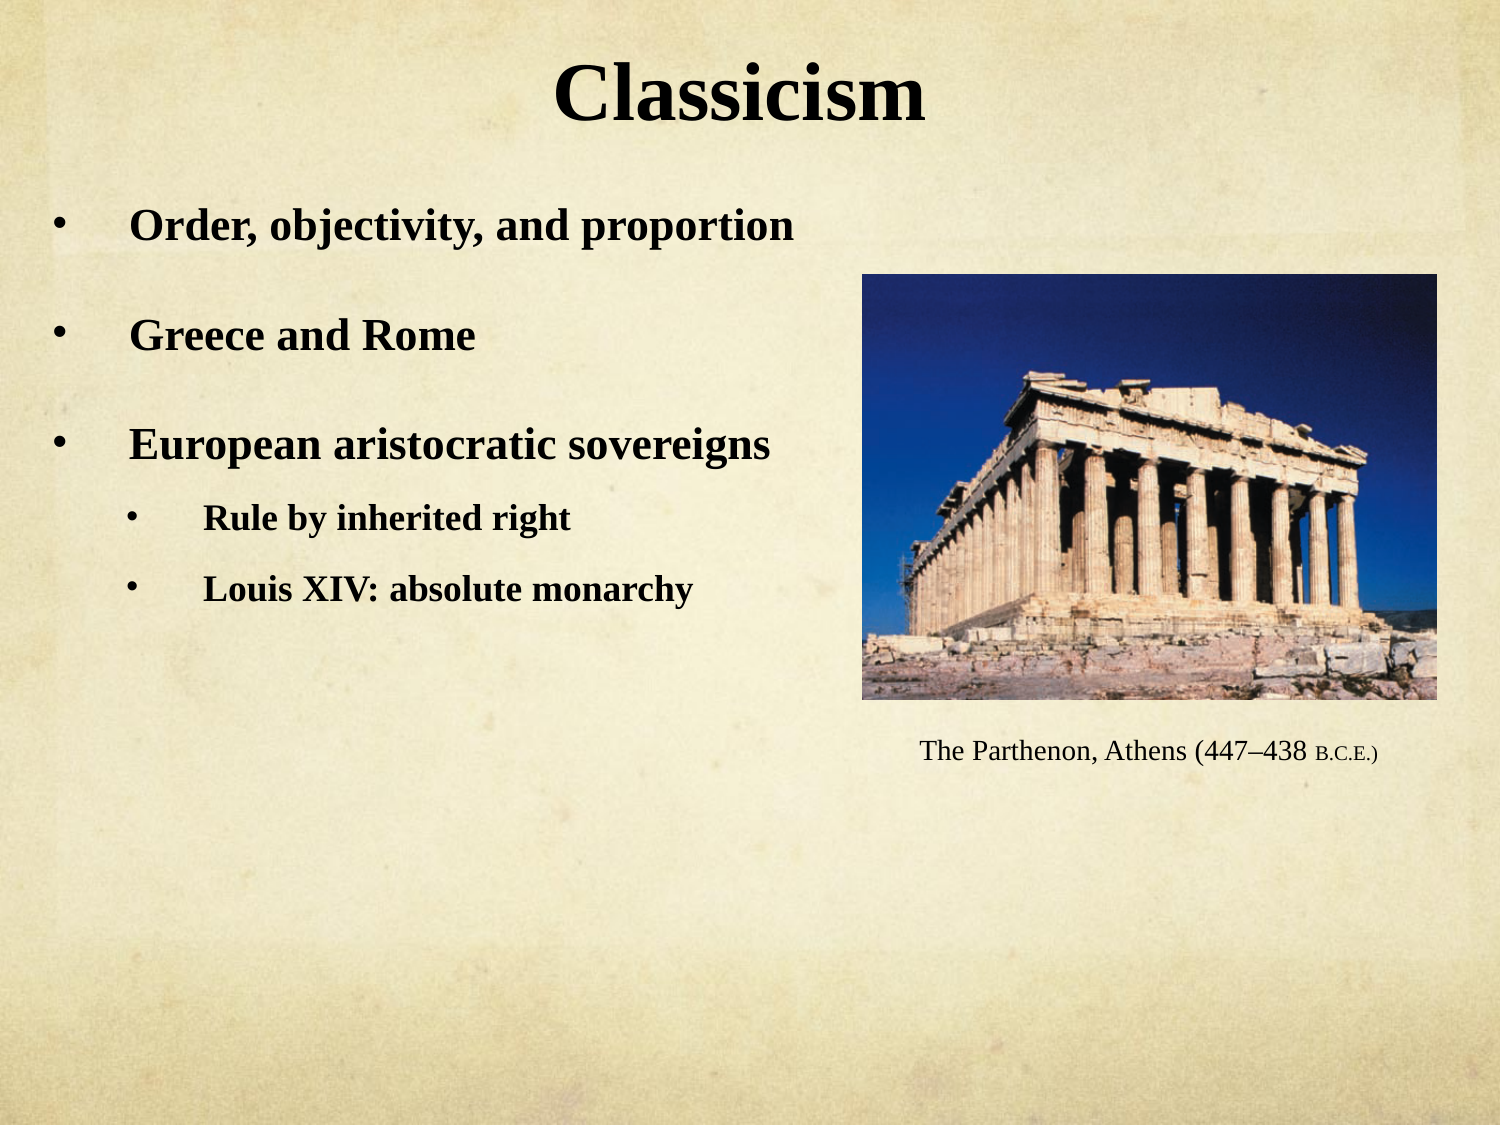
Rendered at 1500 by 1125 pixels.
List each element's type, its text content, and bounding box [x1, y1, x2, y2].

text_box The Parthenon, Athens (447–438 B.C.E.) [817, 724, 1431, 774]
title Classicism [37, 37, 1463, 138]
list Order, objectivity, and proportion Greece and Rome European aristocratic sovereigns Rule by inherited right Louis XIV: absolute monarchy [37, 187, 850, 1025]
picture [0, 0, 1500, 1125]
